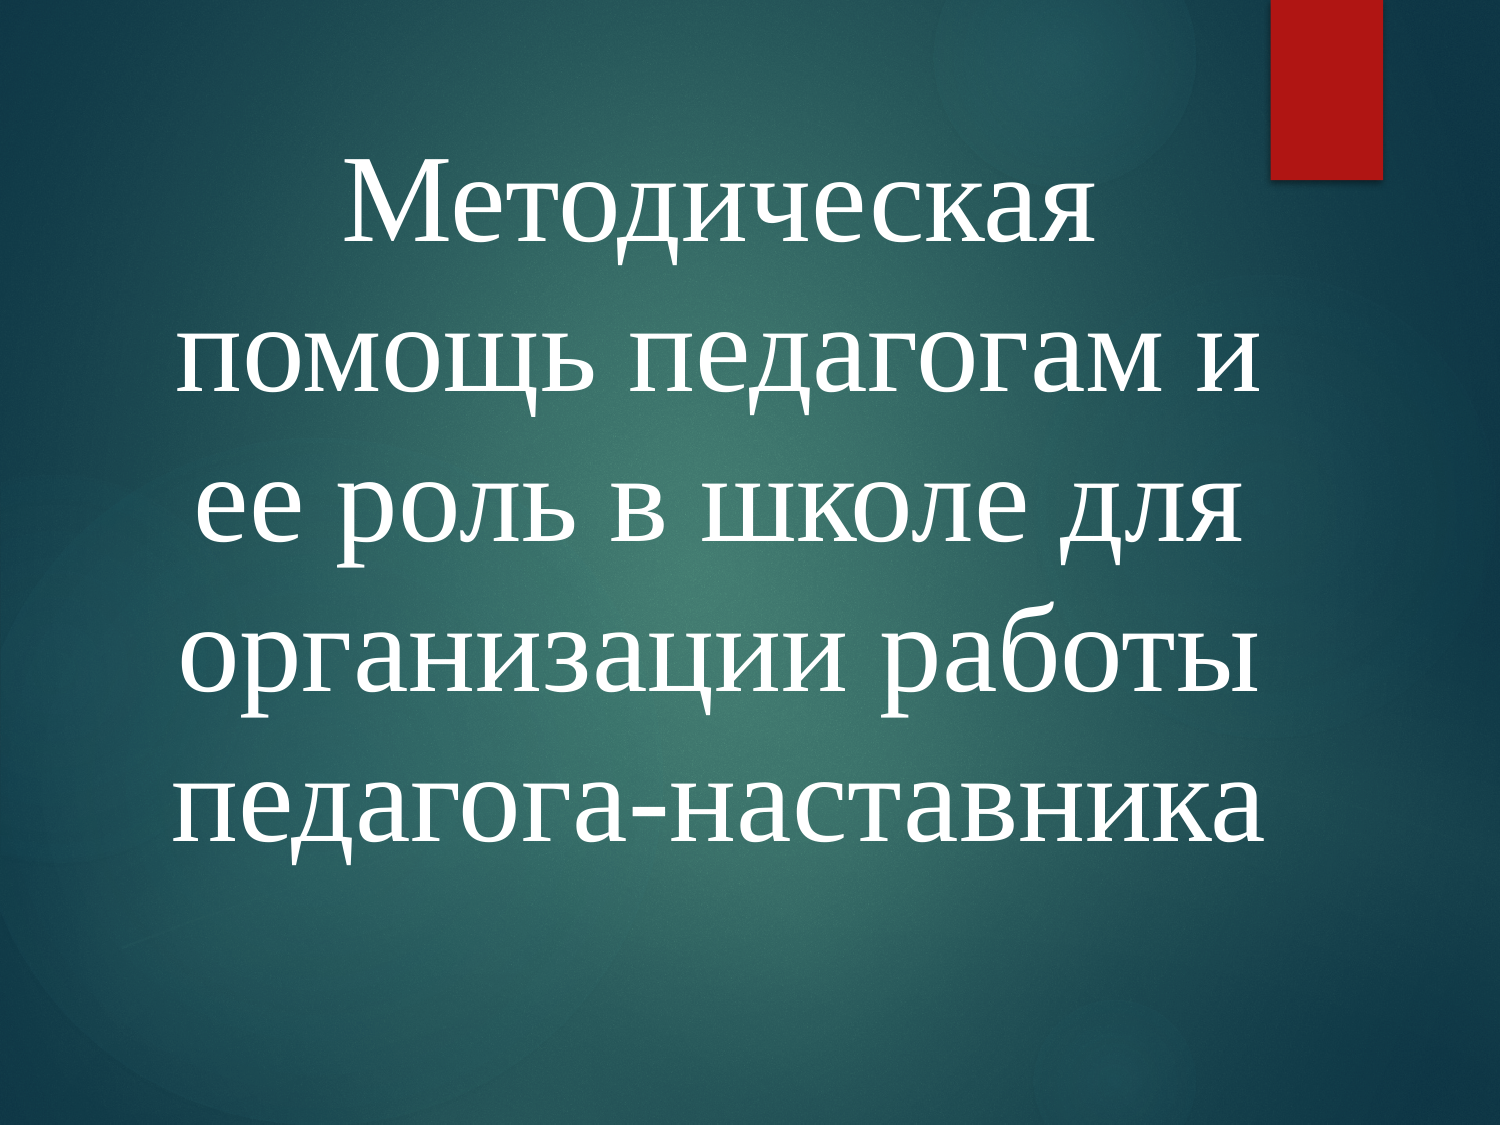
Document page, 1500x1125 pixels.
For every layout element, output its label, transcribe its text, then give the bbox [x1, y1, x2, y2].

title Методическая помощь педагогам и ее роль в школе для организации работы педагога-наставника [100, 78, 1338, 906]
